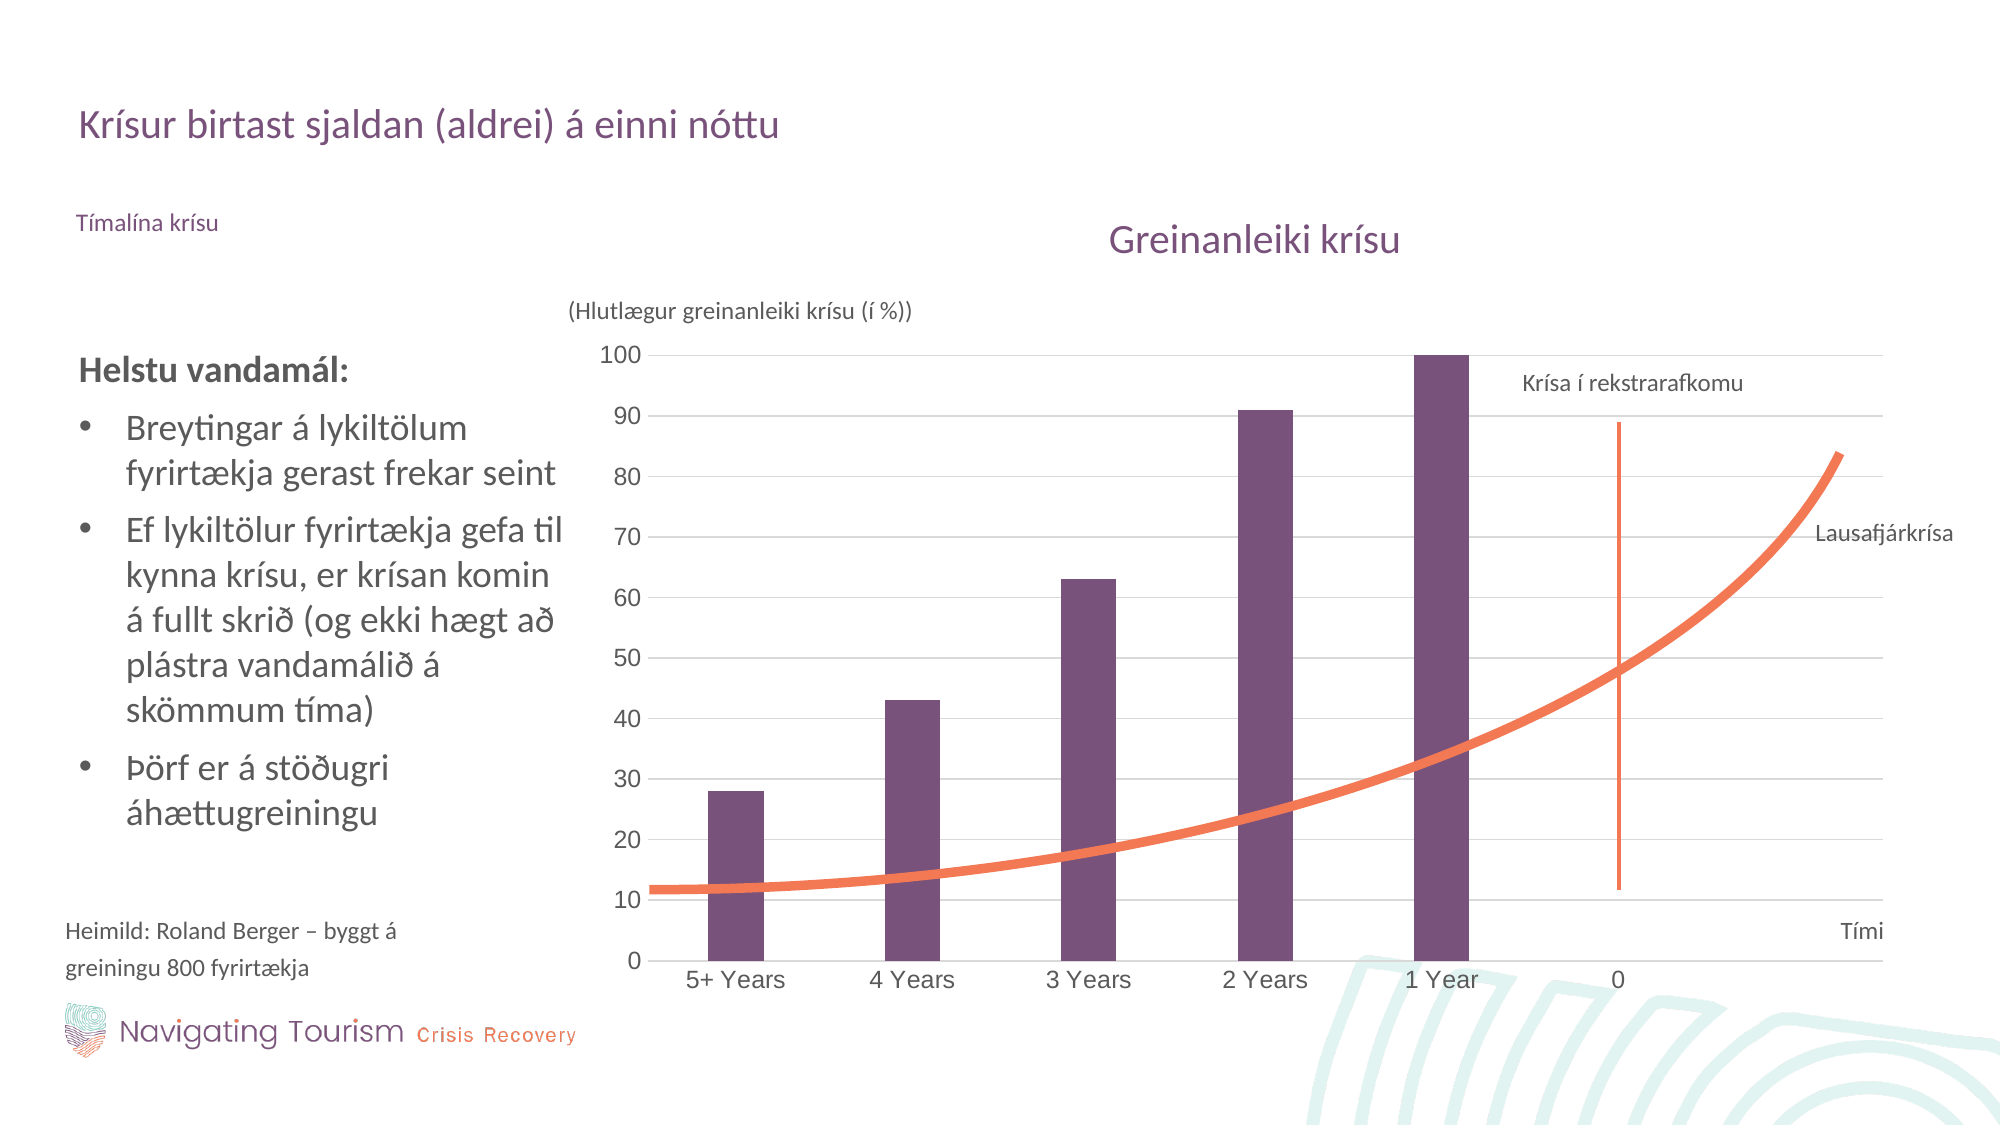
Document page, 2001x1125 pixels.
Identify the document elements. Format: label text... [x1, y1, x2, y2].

picture [112, 1025, 577, 1056]
chart [572, 328, 1910, 1008]
text_box Heimild: Roland Berger – byggt á greiningu 800 fyrirtækja [52, 900, 486, 989]
list Helstu vandamál: Breytingar á lykiltölum fyrirtækja gerast frekar seint Ef lykiltölur fyrirtækja gefa til kynna krísu, er krísan komin á fullt skrið (og ekki hægt að plástra vandamálið á skömmum tíma) Þörf er á stöðugri áhættugreiningu [63, 268, 588, 1025]
text_box Lausafjárkrísa [1914, 502, 1968, 554]
picture [65, 1025, 111, 1061]
text_box (Hlutlægur greinanleiki krísu (í %)) [554, 280, 1037, 373]
list Krísur birtast sjaldan (aldrei) á einni nóttu [63, 94, 1946, 191]
list Tímalína krísu [60, 202, 1946, 245]
text_box Greinanleiki krísu [1094, 204, 1425, 270]
picture [1298, 955, 2000, 1125]
